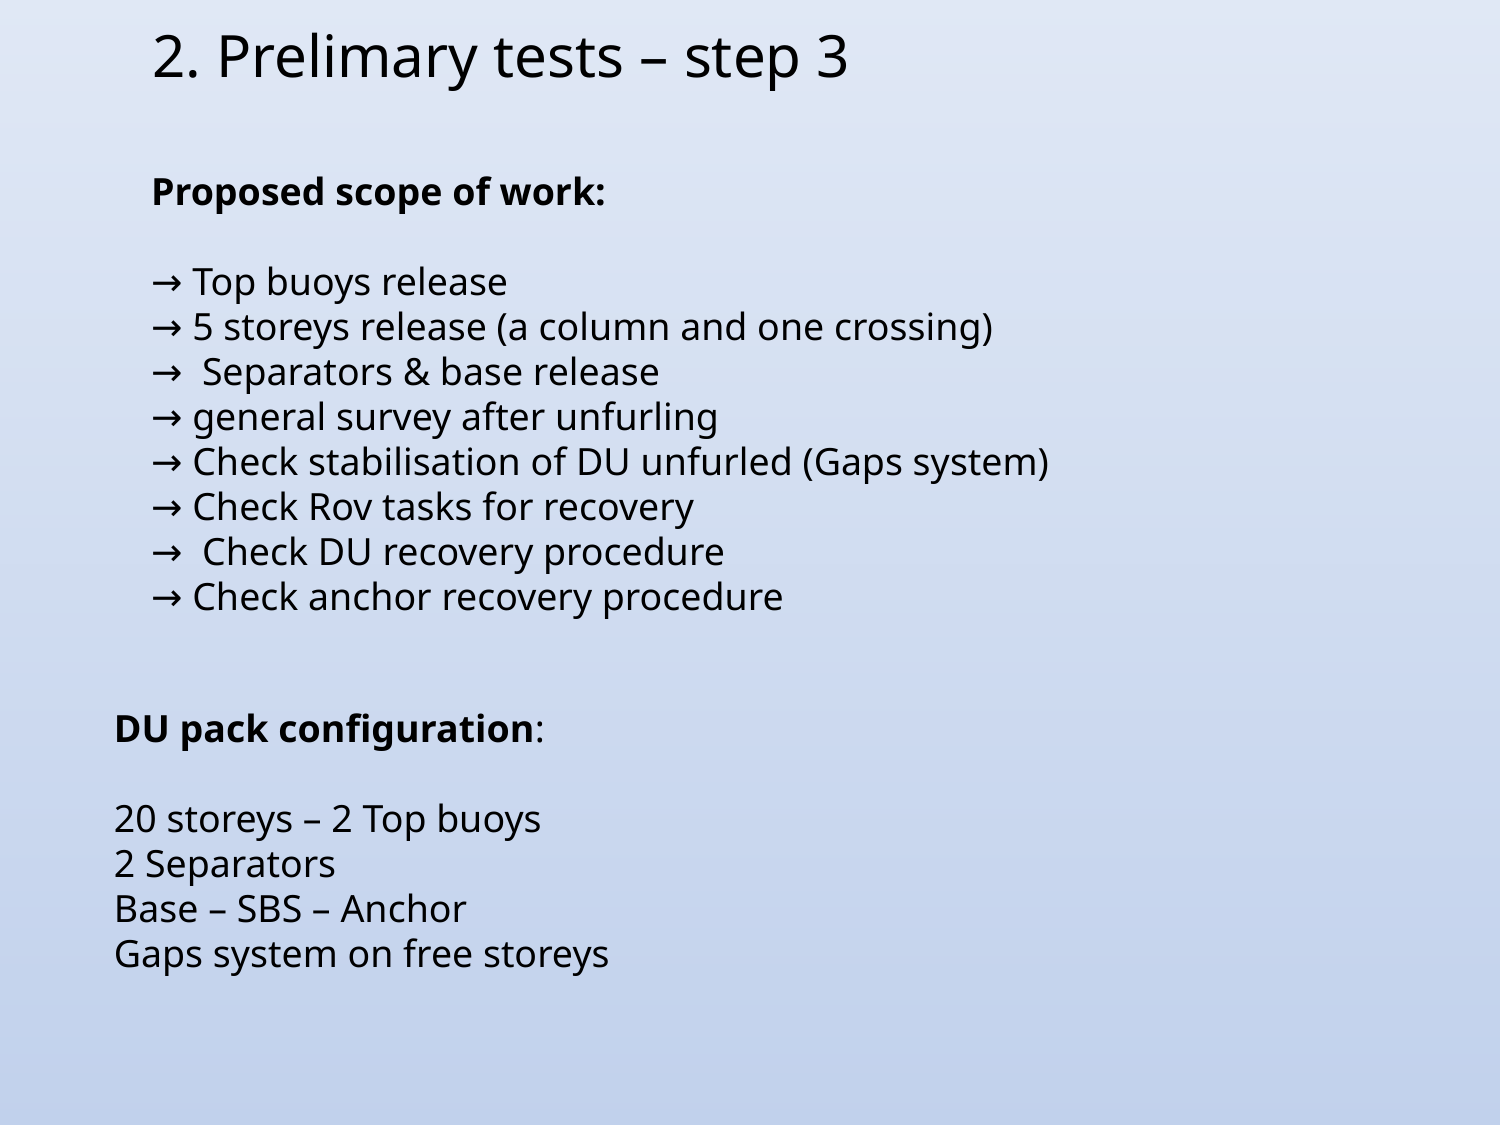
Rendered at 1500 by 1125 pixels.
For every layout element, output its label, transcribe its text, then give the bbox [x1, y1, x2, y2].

text_box Proposed scope of work: → Top buoys release → 5 storeys release (a column and one crossing) → Separators & base release → general survey after unfurling → Check stabilisation of DU unfurled (Gaps system) → Check Rov tasks for recovery → Check DU recovery procedure → Check anchor recovery procedure [136, 160, 1065, 671]
text_box DU pack configuration: 20 storeys – 2 Top buoys 2 Separators Base – SBS – Anchor Gaps system on free storeys [99, 698, 626, 983]
text_box 2. Prelimary tests – step 3 [0, 7, 1009, 102]
